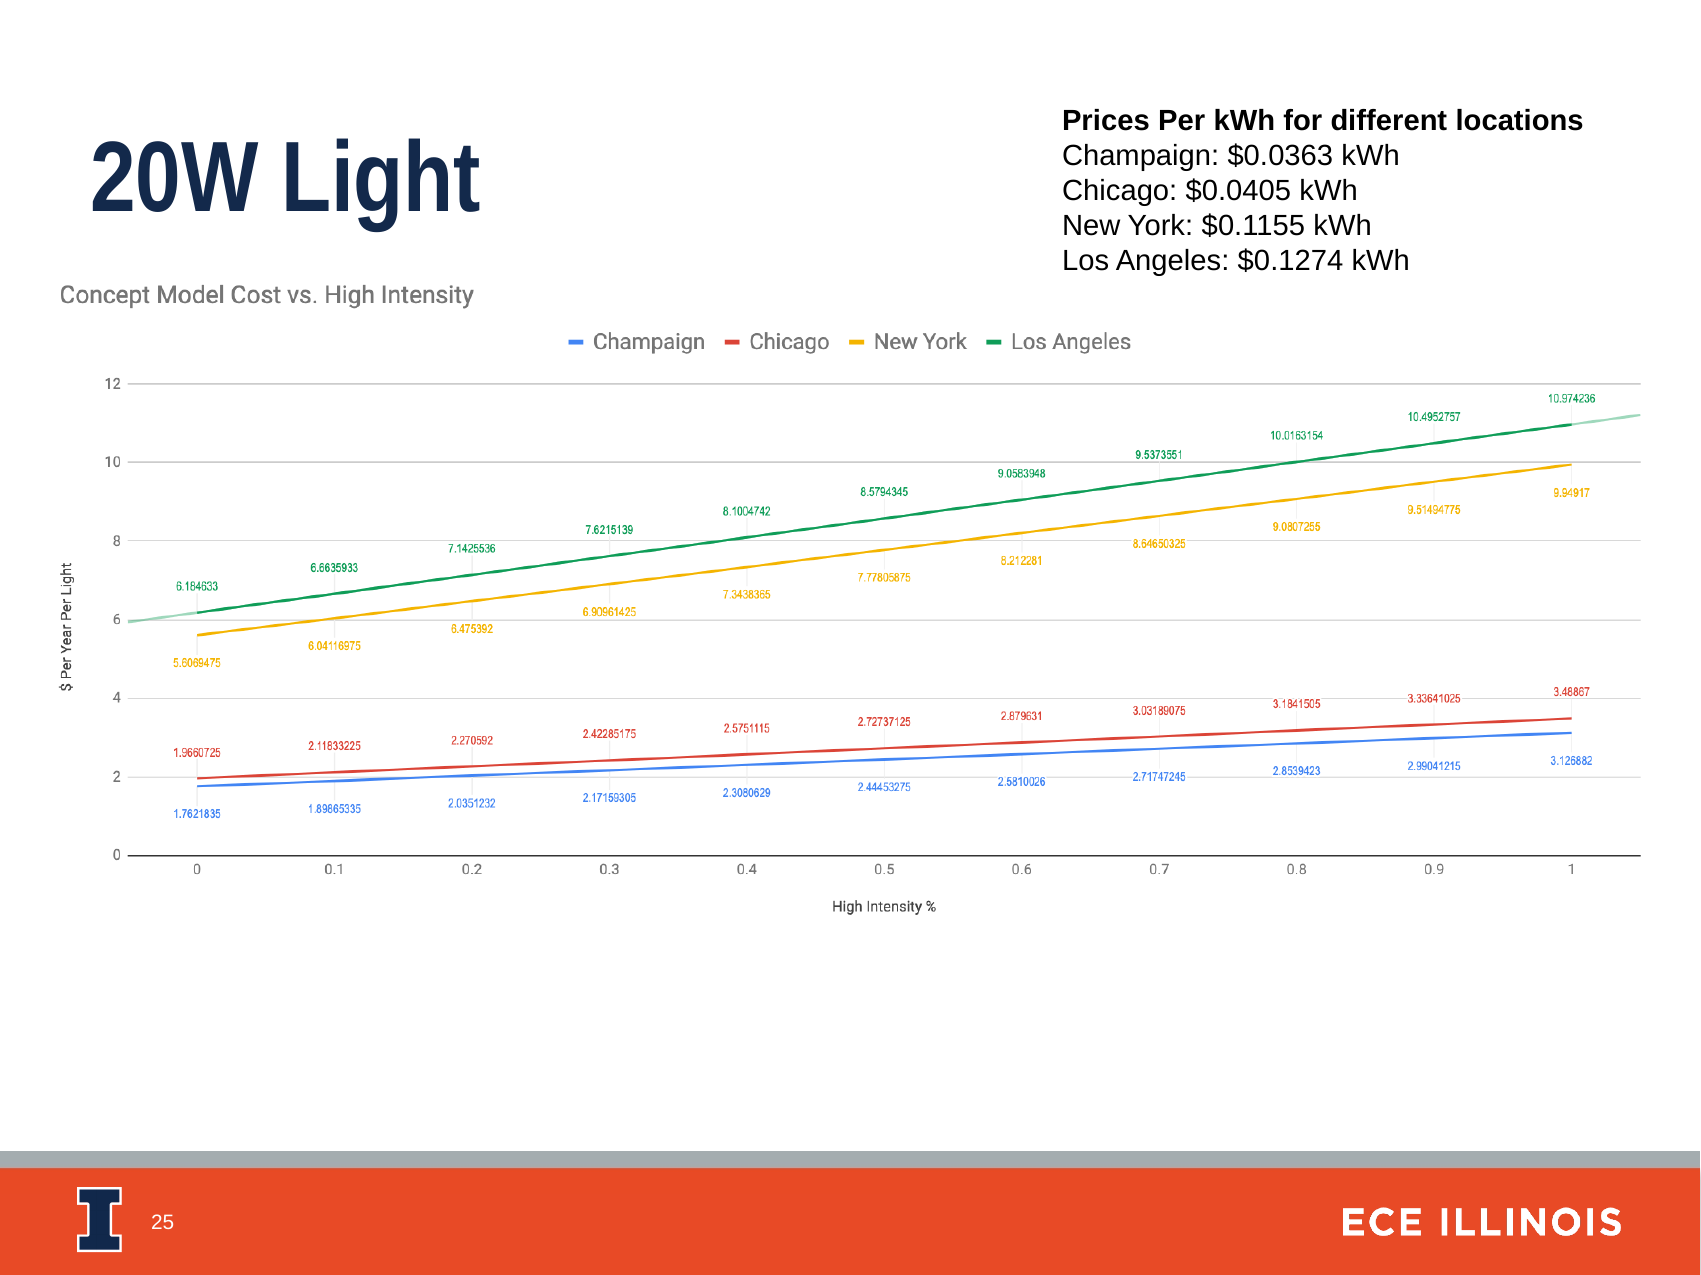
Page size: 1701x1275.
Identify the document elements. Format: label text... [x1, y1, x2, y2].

slide_number ‹#› [136, 1187, 224, 1256]
picture [24, 248, 1676, 949]
picture [1343, 1207, 1621, 1236]
list 20W Light [75, 104, 1047, 224]
text_box Prices Per kWh for different locations Champaign: $0.0363 kWh Chicago: $0.0405 kWh New York: $0.1155 kWh Los Angeles: $0.1274 kWh [1047, 86, 1630, 247]
picture [0, 1151, 1700, 1257]
